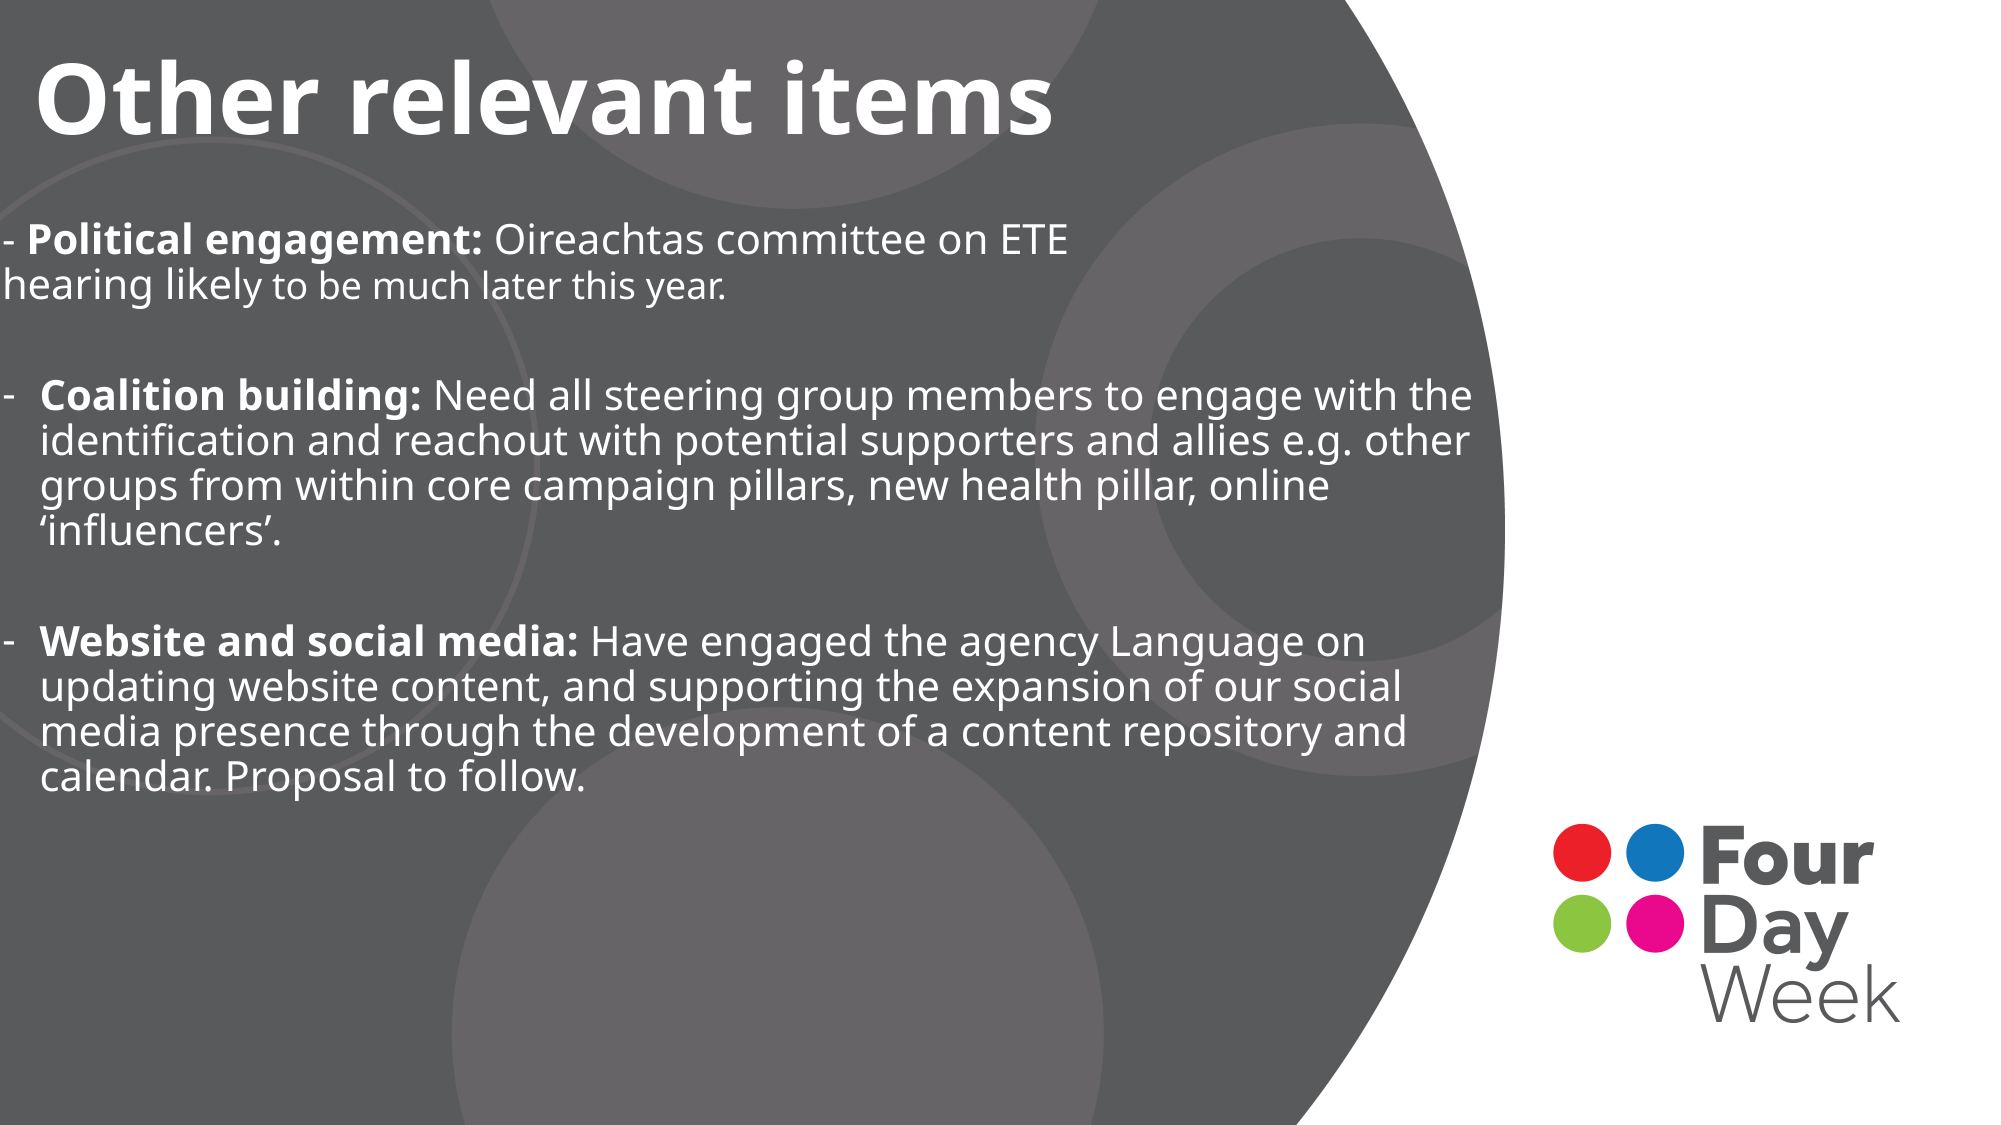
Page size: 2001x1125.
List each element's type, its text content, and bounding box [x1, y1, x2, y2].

text_box - Political engagement: Oireachtas committee on ETE hearing likely to be much later this year. Coalition building: Need all steering group members to engage with the identification and reachout with potential supporters and allies e.g. other groups from within core campaign pillars, new health pillar, online ‘influencers’. Website and social media: Have engaged the agency Language on updating website content, and supporting the expansion of our social media presence through the development of a content repository and calendar. Proposal to follow. [0, 211, 1506, 899]
picture [0, 0, 2001, 1125]
text_box Other relevant items [19, 39, 1538, 167]
